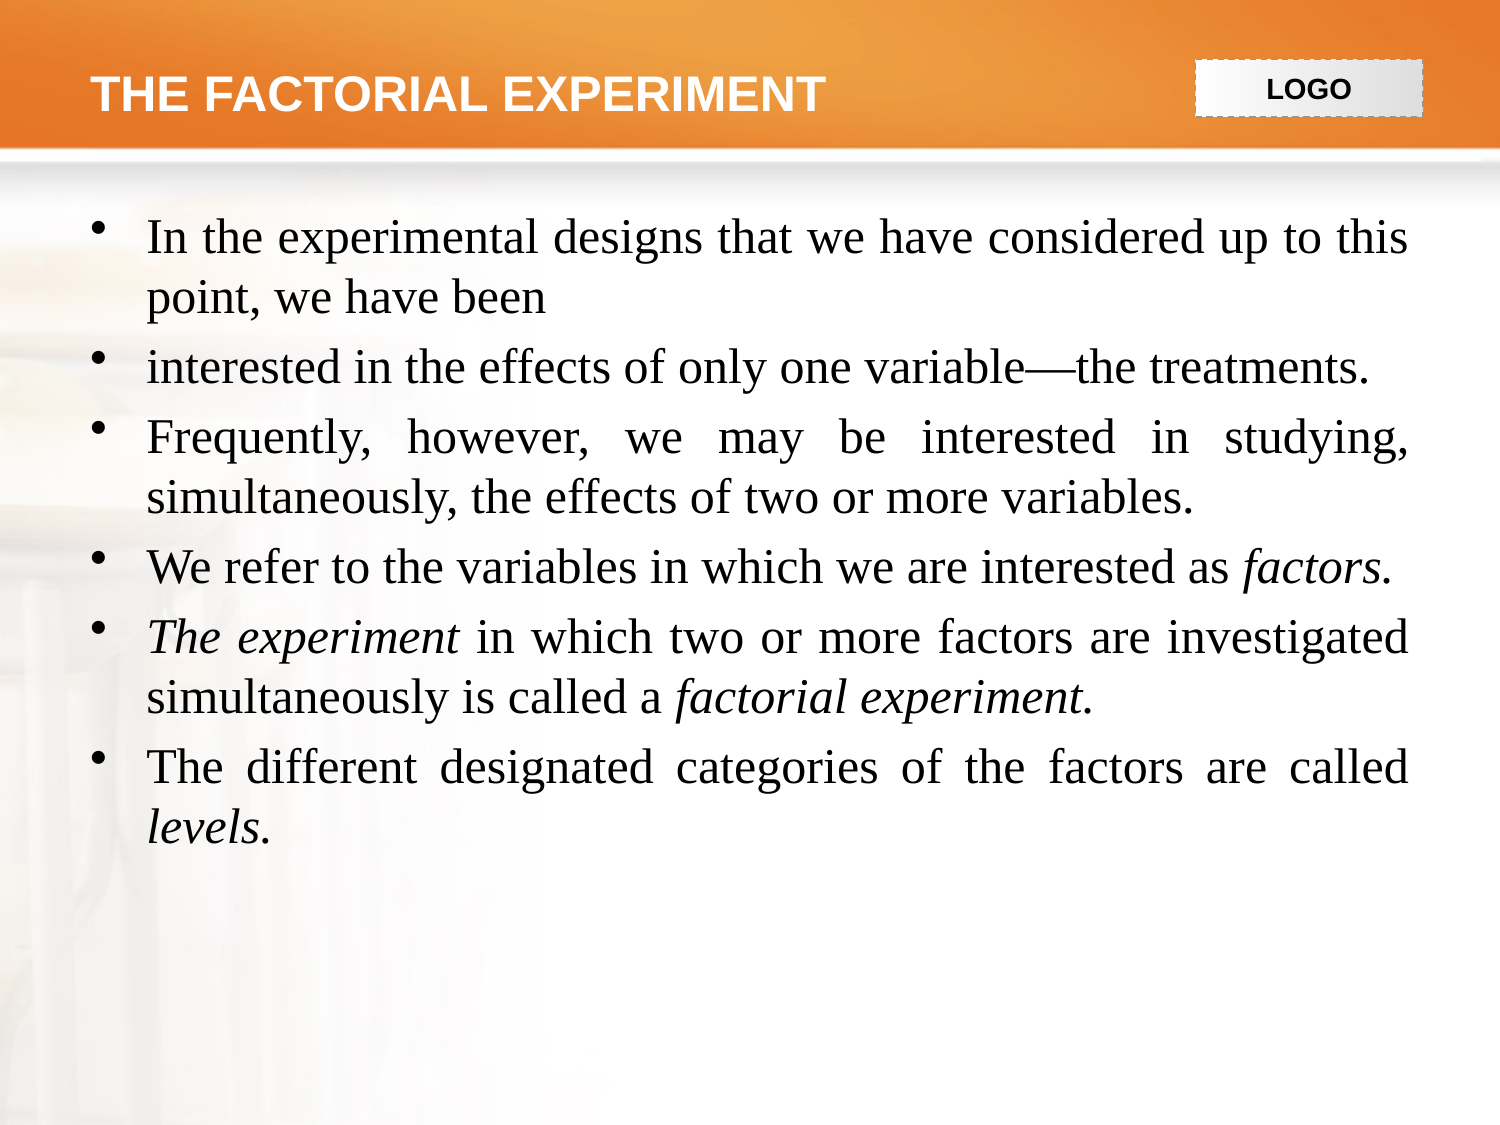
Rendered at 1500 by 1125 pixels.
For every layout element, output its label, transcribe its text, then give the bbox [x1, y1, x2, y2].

picture [0, 0, 1500, 1125]
title THE FACTORIAL EXPERIMENT [74, 44, 1426, 138]
list In the experimental designs that we have considered up to this point, we have been interested in the effects of only one variable—the treatments. Frequently, however, we may be interested in studying, simultaneously, the effects of two or more variables. We refer to the variables in which we are interested as factors. The experiment in which two or more factors are investigated simultaneously is called a factorial experiment. The different designated categories of the factors are called levels. [74, 196, 1426, 1006]
